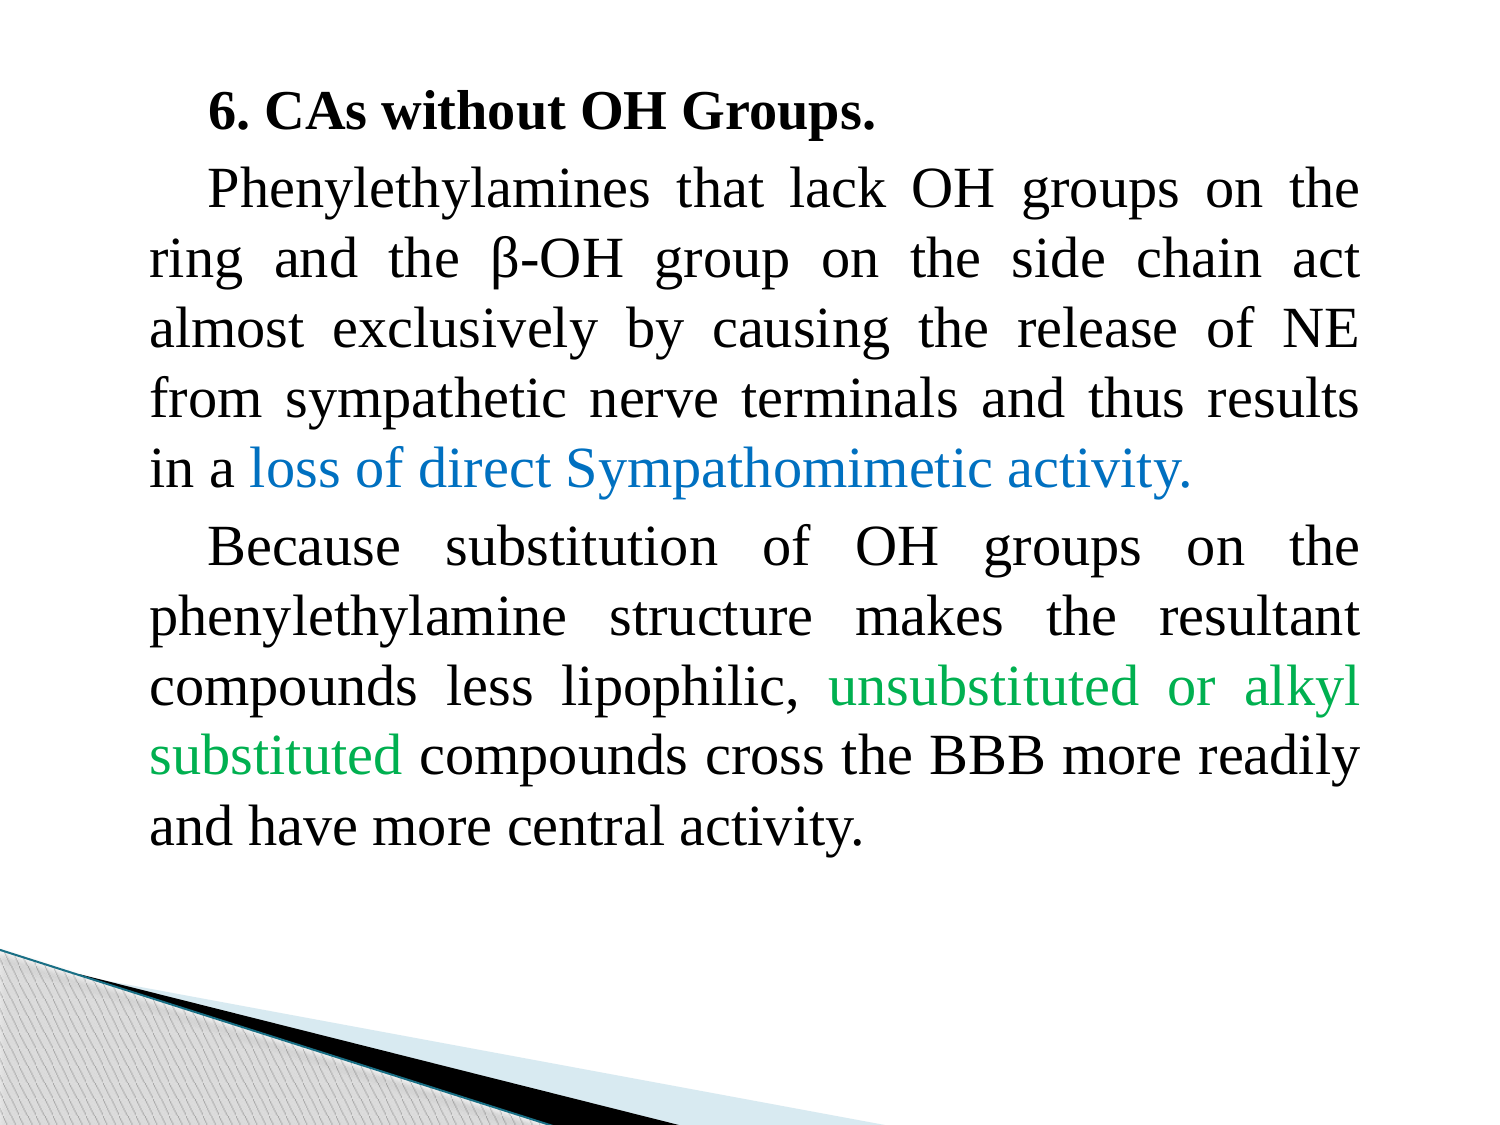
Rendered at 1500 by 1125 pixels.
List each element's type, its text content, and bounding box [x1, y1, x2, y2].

list 6. CAs without OH Groups. Phenylethylamines that lack OH groups on the ring and the β-OH group on the side chain act almost exclusively by causing the release of NE from sympathetic nerve terminals and thus results in a loss of direct Sympathomimetic activity. Because substitution of OH groups on the phenylethylamine structure makes the resultant compounds less lipophilic, unsubstituted or alkyl substituted compounds cross the BBB more readily and have more central activity. [75, 66, 1376, 986]
